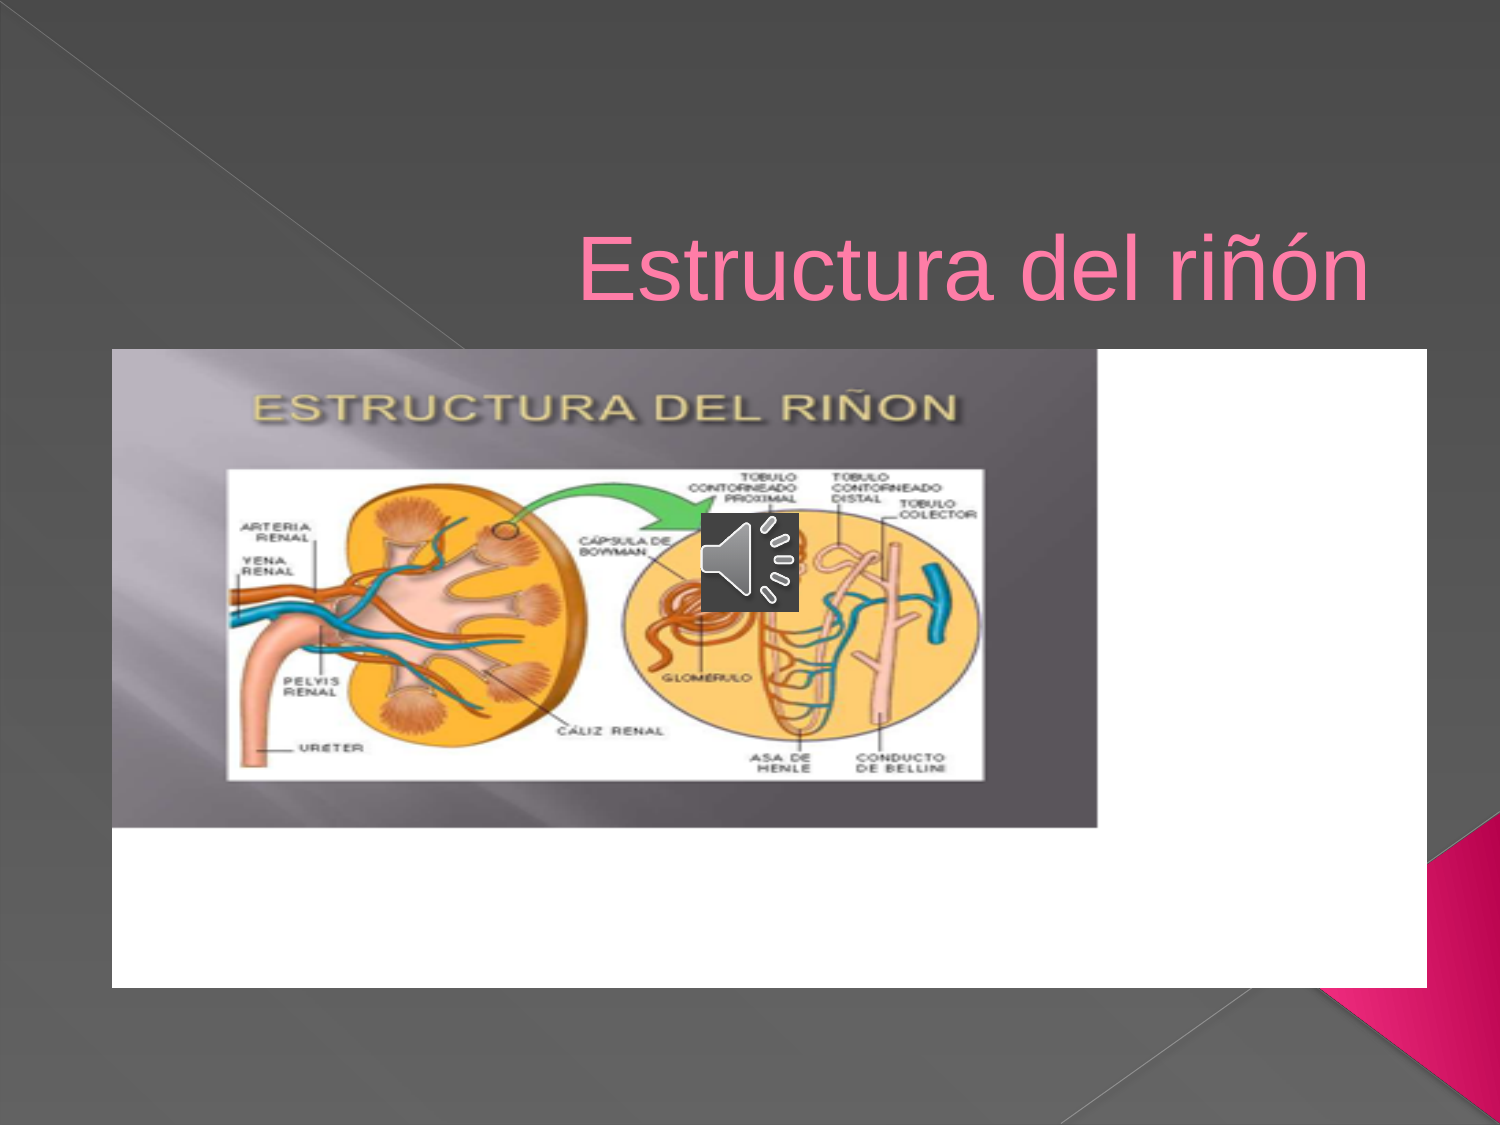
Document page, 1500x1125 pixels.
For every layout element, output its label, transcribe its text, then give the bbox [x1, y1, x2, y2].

picture [111, 349, 1428, 988]
title Estructura del riñón [112, 66, 1388, 327]
